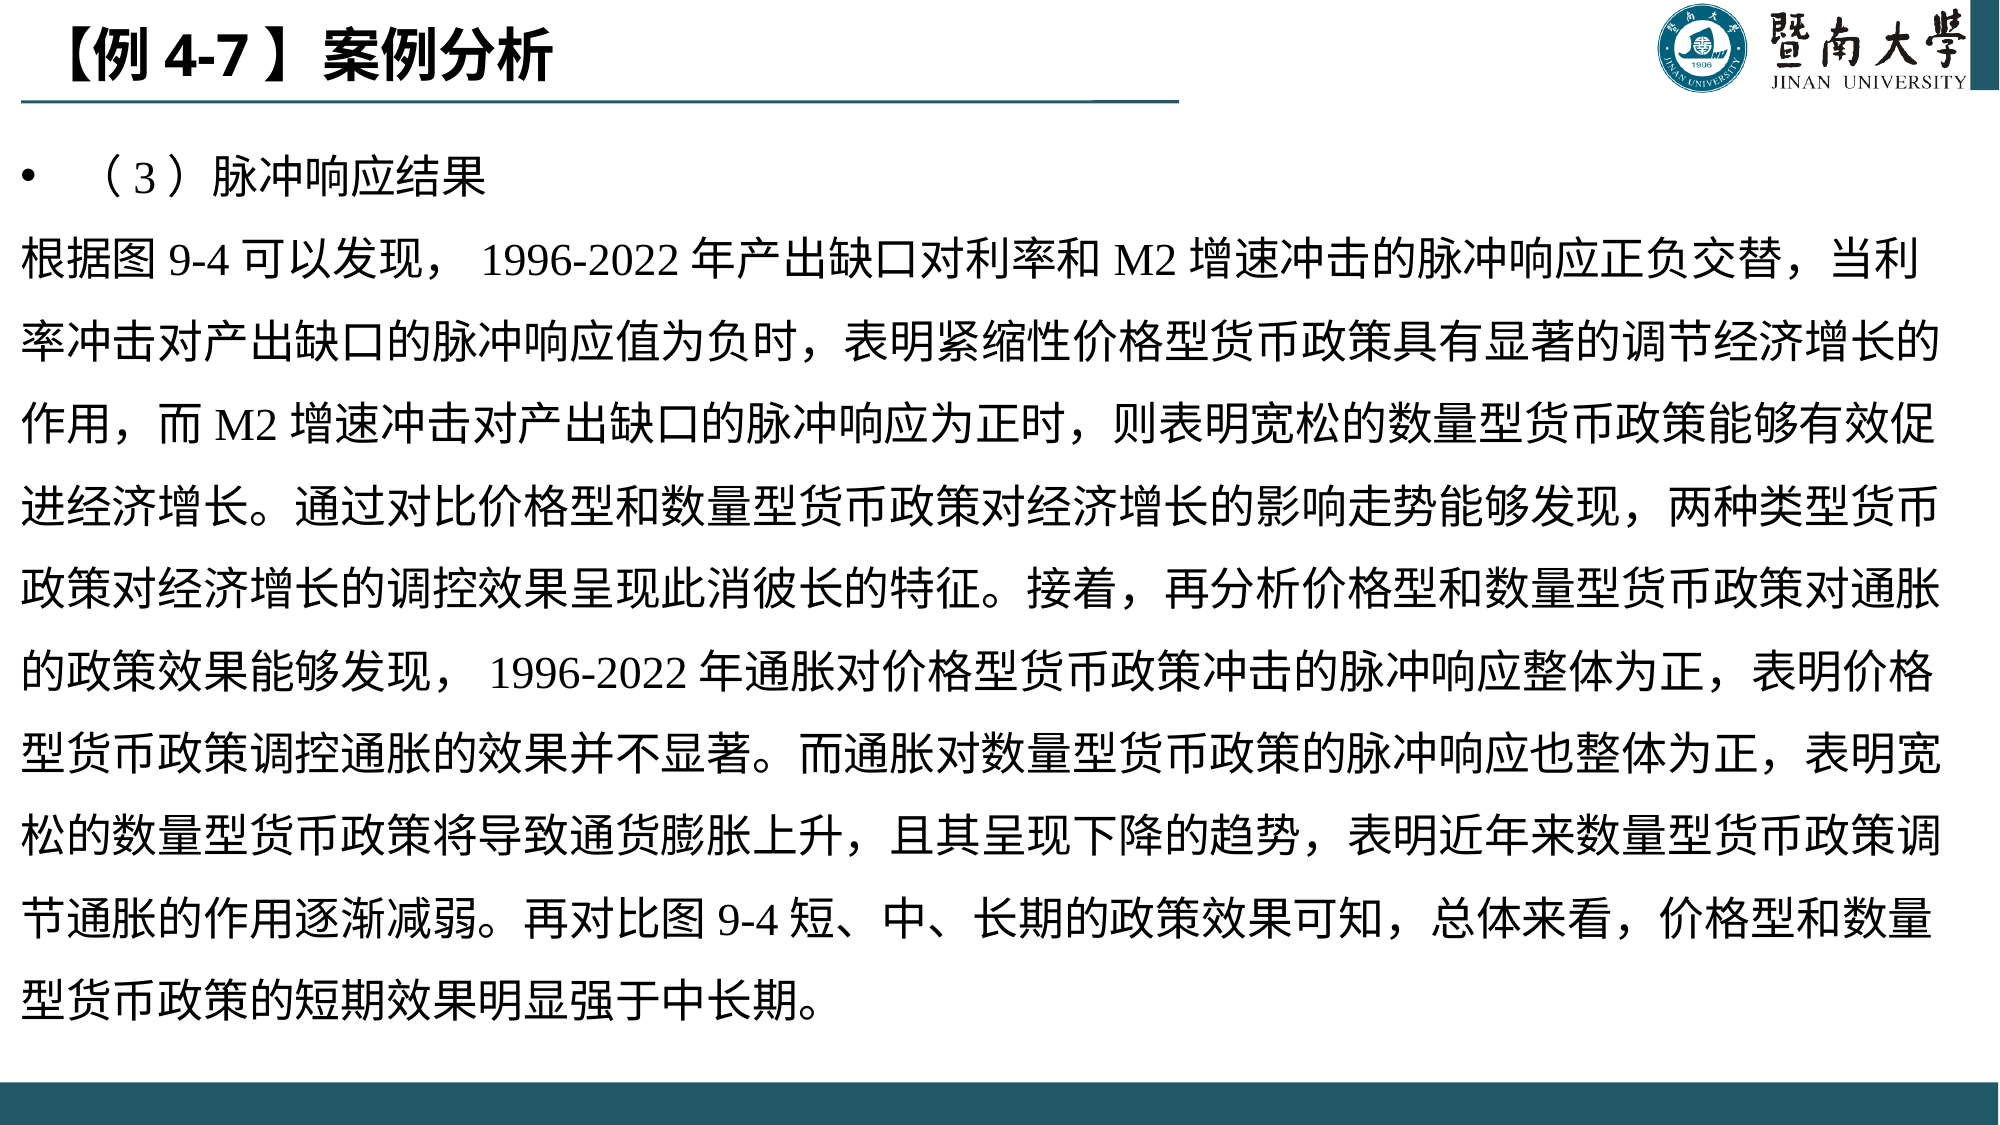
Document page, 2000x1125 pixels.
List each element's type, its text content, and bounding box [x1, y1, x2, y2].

picture [1657, 3, 1967, 93]
text_box （3）脉冲响应结果 根据图9-4可以发现，1996-2022年产出缺口对利率和M2增速冲击的脉冲响应正负交替，当利率冲击对产出缺口的脉冲响应值为负时，表明紧缩性价格型货币政策具有显著的调节经济增长的作用，而M2增速冲击对产出缺口的脉冲响应为正时，则表明宽松的数量型货币政策能够有效促进经济增长。通过对比价格型和数量型货币政策对经济增长的影响走势能够发现，两种类型货币政策对经济增长的调控效果呈现此消彼长的特征。接着，再分析价格型和数量型货币政策对通胀的政策效果能够发现，1996-2022年通胀对价格型货币政策冲击的脉冲响应整体为正，表明价格型货币政策调控通胀的效果并不显著。而通胀对数量型货币政策的脉冲响应也整体为正，表明宽松的数量型货币政策将导致通货膨胀上升，且其呈现下降的趋势，表明近年来数量型货币政策调节通胀的作用逐渐减弱。再对比图9-4短、中、长期的政策效果可知，总体来看，价格型和数量型货币政策的短期效果明显强于中长期。 [5, 101, 1962, 1035]
title 【例4-7】案例分析 [19, 0, 916, 101]
